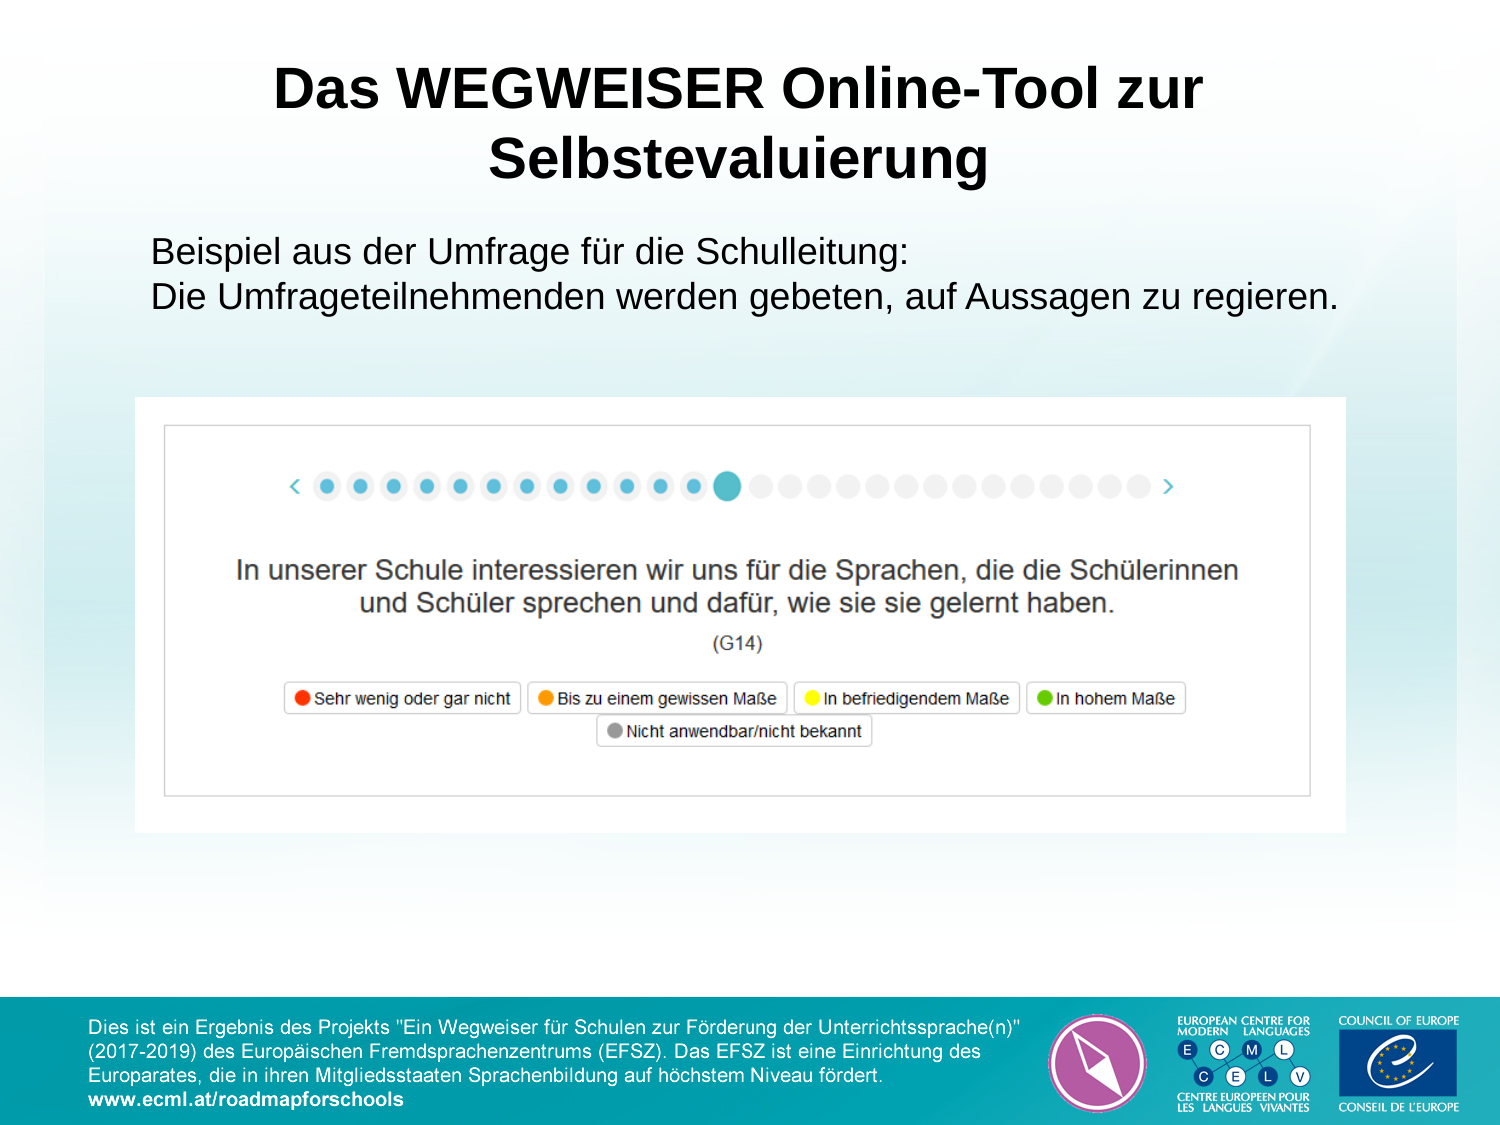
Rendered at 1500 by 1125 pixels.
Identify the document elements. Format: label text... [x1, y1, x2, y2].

title Das WEGWEISER Online-Tool zur Selbstevaluierung [24, 55, 1455, 185]
picture [0, 0, 1500, 1125]
text_box Beispiel aus der Umfrage für die Schulleitung: Die Umfrageteilnehmenden werden gebeten, auf Aussagen zu regieren. [135, 219, 1424, 326]
